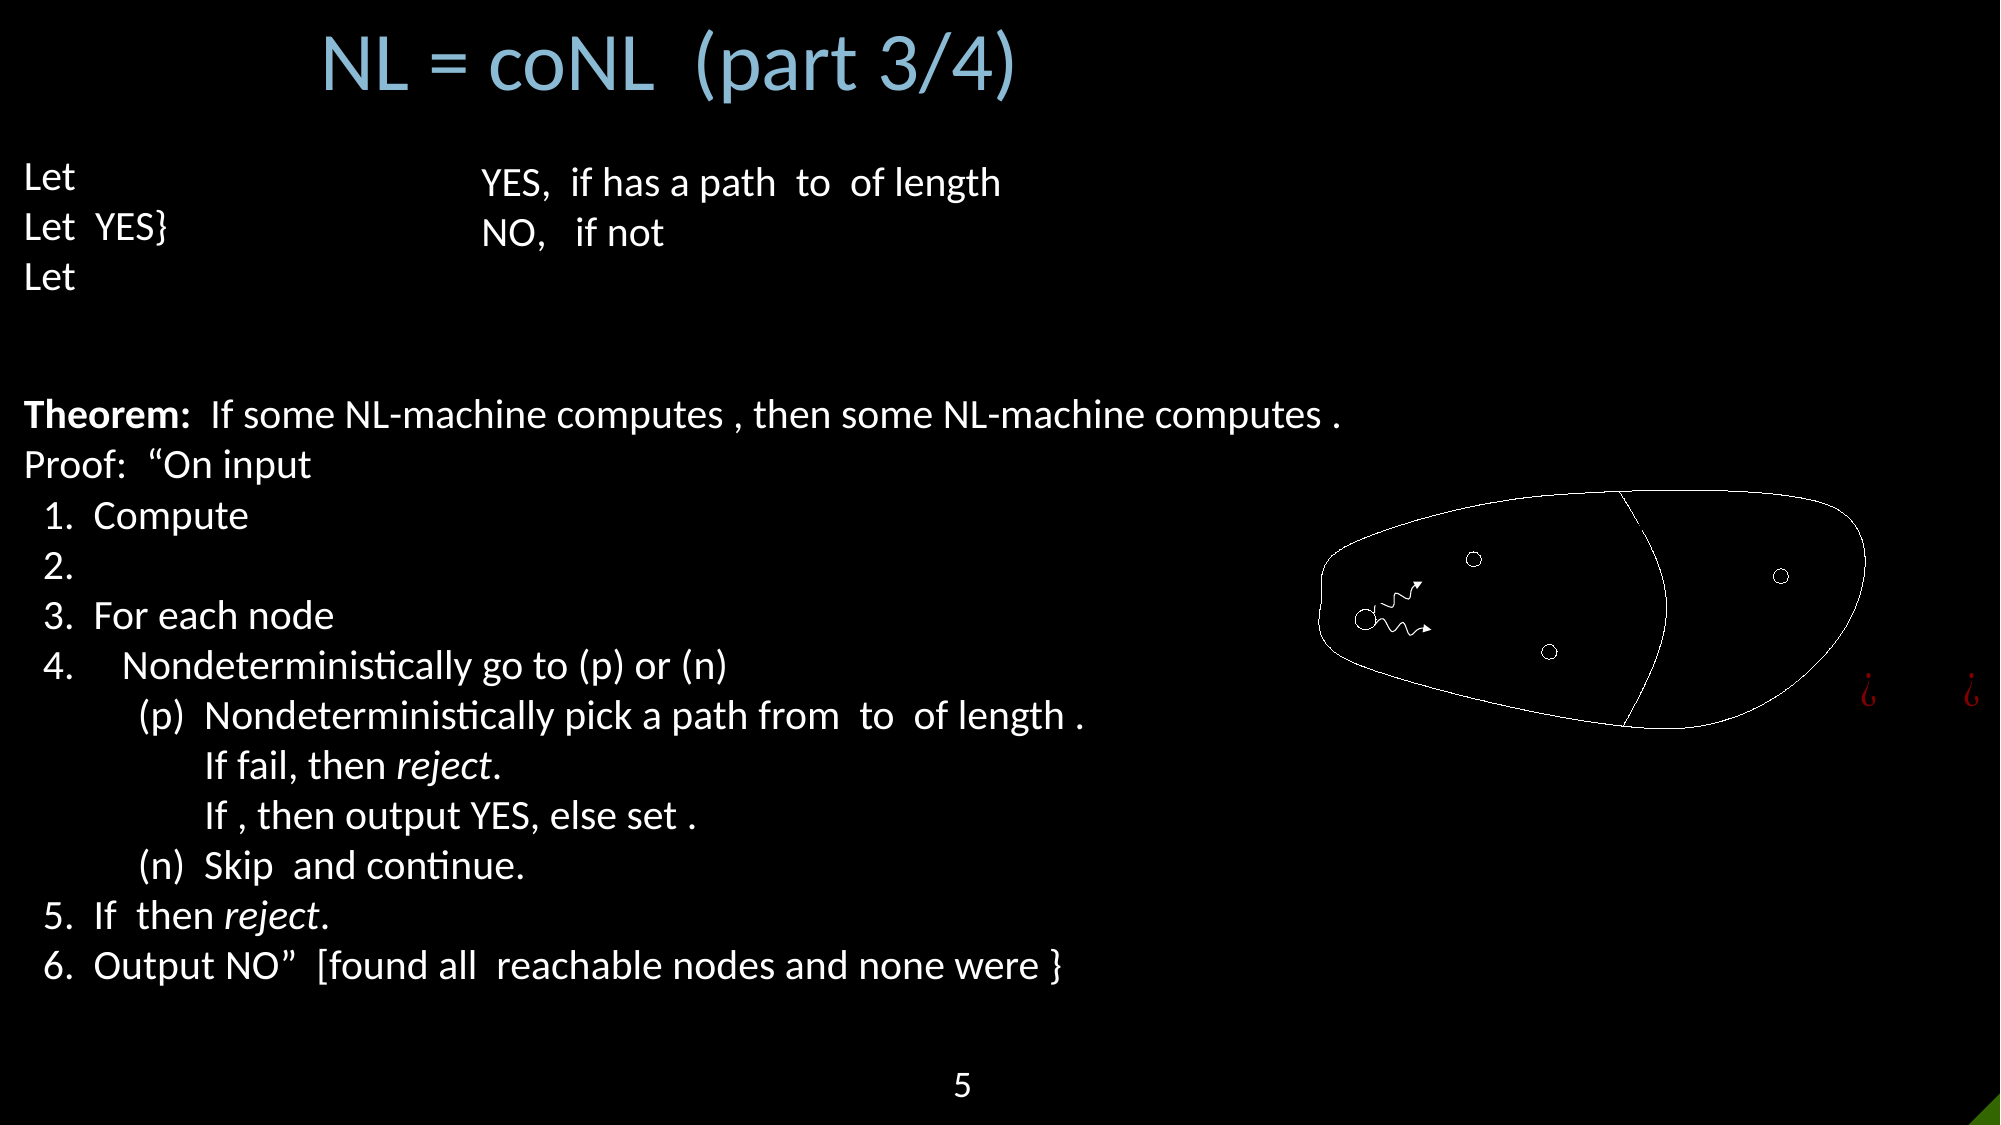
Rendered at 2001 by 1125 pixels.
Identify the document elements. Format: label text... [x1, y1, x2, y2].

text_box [1268, 490, 1982, 729]
text_box NL = coNL (part 3/4) [118, 0, 1223, 115]
text_box 5 [938, 1052, 988, 1113]
text_box [1968, 1093, 2000, 1125]
